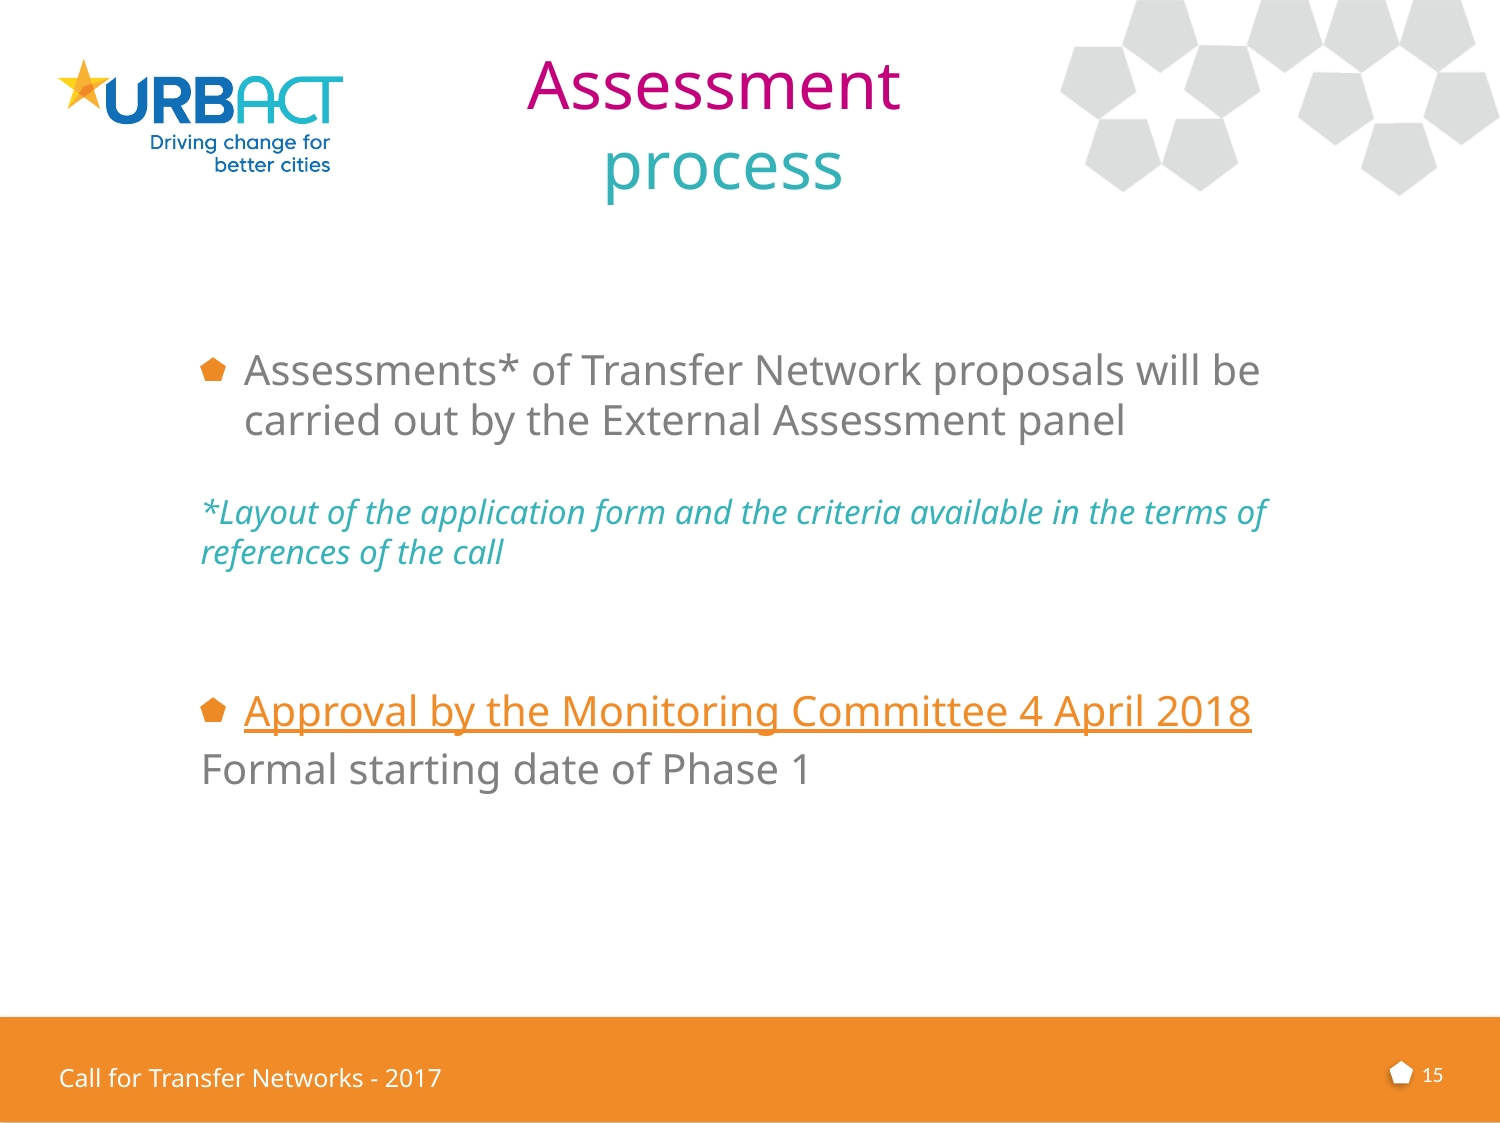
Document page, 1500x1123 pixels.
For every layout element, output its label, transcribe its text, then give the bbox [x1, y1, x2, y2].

title Assessment process [451, 41, 949, 203]
picture [57, 58, 343, 172]
picture [200, 697, 226, 722]
footer Call for Transfer Networks - 2017 [59, 1062, 566, 1097]
picture [1060, 0, 1500, 210]
picture [200, 357, 226, 381]
list Assessments* of Transfer Network proposals will be carried out by the External Assessment panel *Layout of the application form and the criteria available in the terms of references of the call Approval by the Monitoring Committee 4 April 2018 Formal starting date of Phase 1 [199, 343, 1382, 798]
slide_number 15 [1421, 1043, 1482, 1104]
